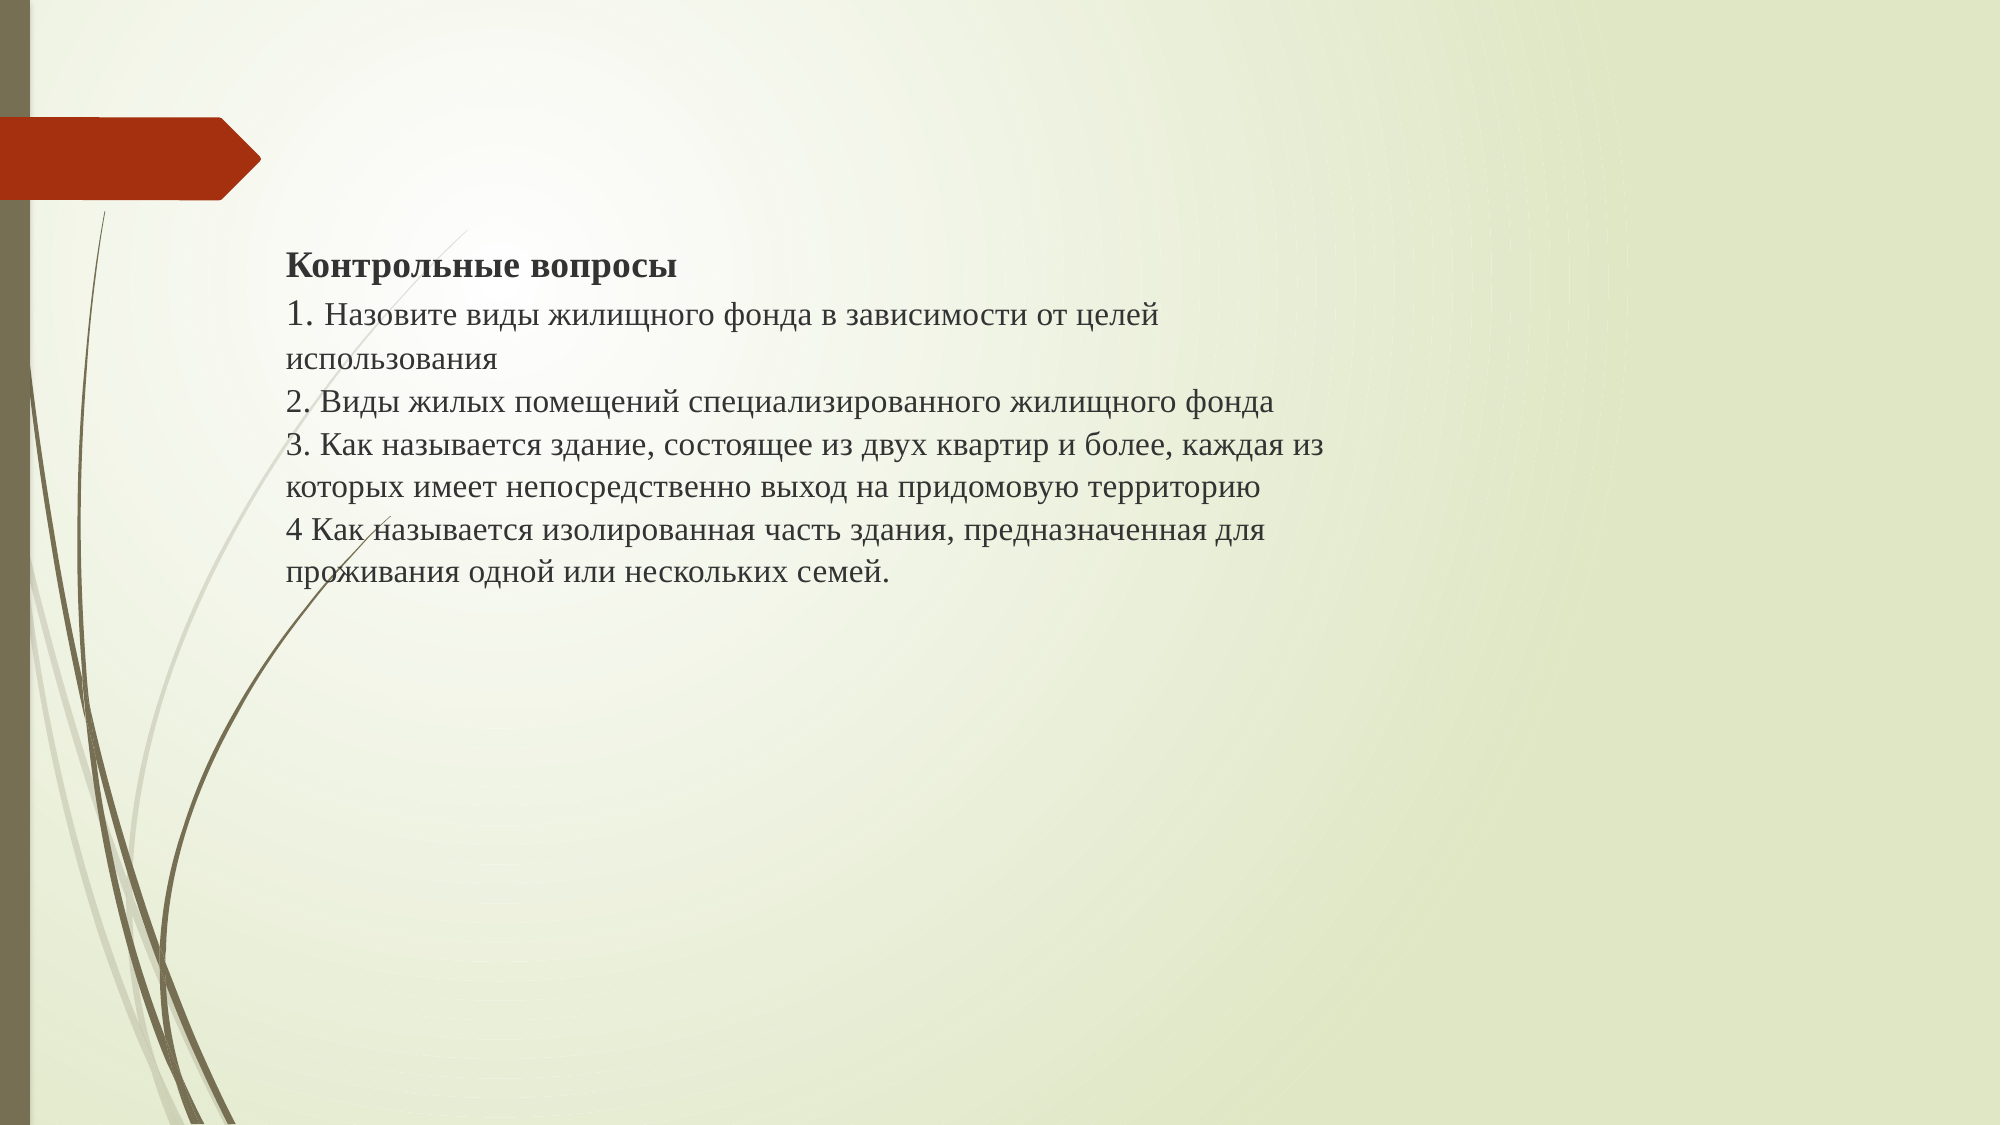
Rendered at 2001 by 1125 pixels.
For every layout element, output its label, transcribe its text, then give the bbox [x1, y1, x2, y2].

text_box Контрольные вопросы 1. Назовите виды жилищного фонда в зависимости от целей использования 2. Виды жилых помещений специализированного жилищного фонда 3. Как называется здание, состоящее из двух квартир и более, каждая из которых имеет непосредственно выход на придомовую территорию 4 Как называется изолированная часть здания, предназначенная для проживания одной или нескольких семей. [241, 229, 1362, 629]
